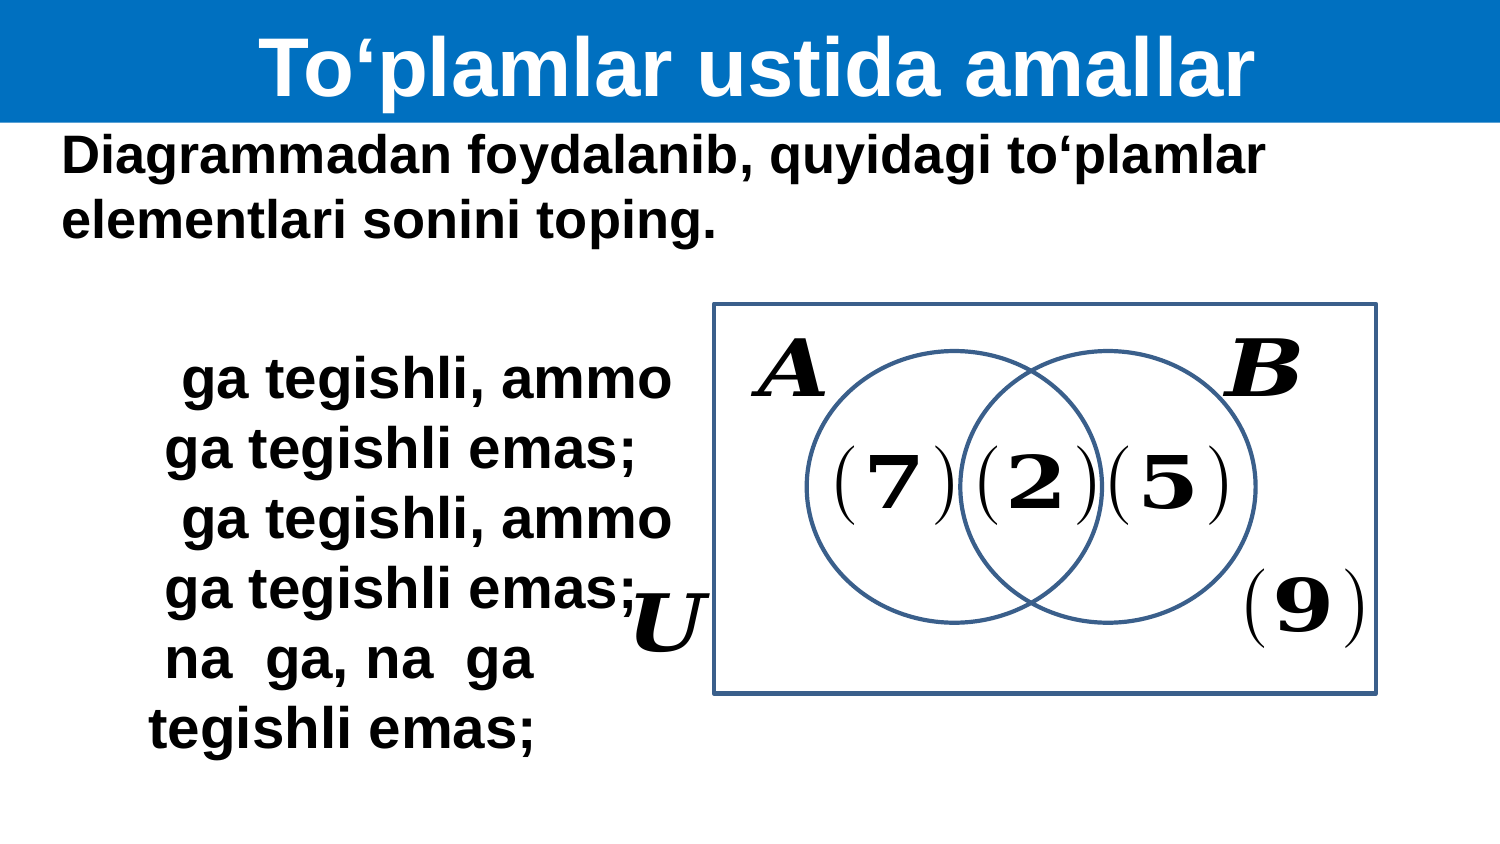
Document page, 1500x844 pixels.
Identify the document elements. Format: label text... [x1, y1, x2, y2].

text_box [0, 0, 1500, 123]
text_box Diagrammadan foydalanib, quyidagi to‘plamlar elementlari sonini toping. [46, 111, 1298, 257]
text_box [712, 302, 1378, 696]
text_box [804, 348, 1031, 625]
text_box To‘plamlar ustida amallar [56, 8, 1460, 113]
text_box [958, 348, 1258, 625]
